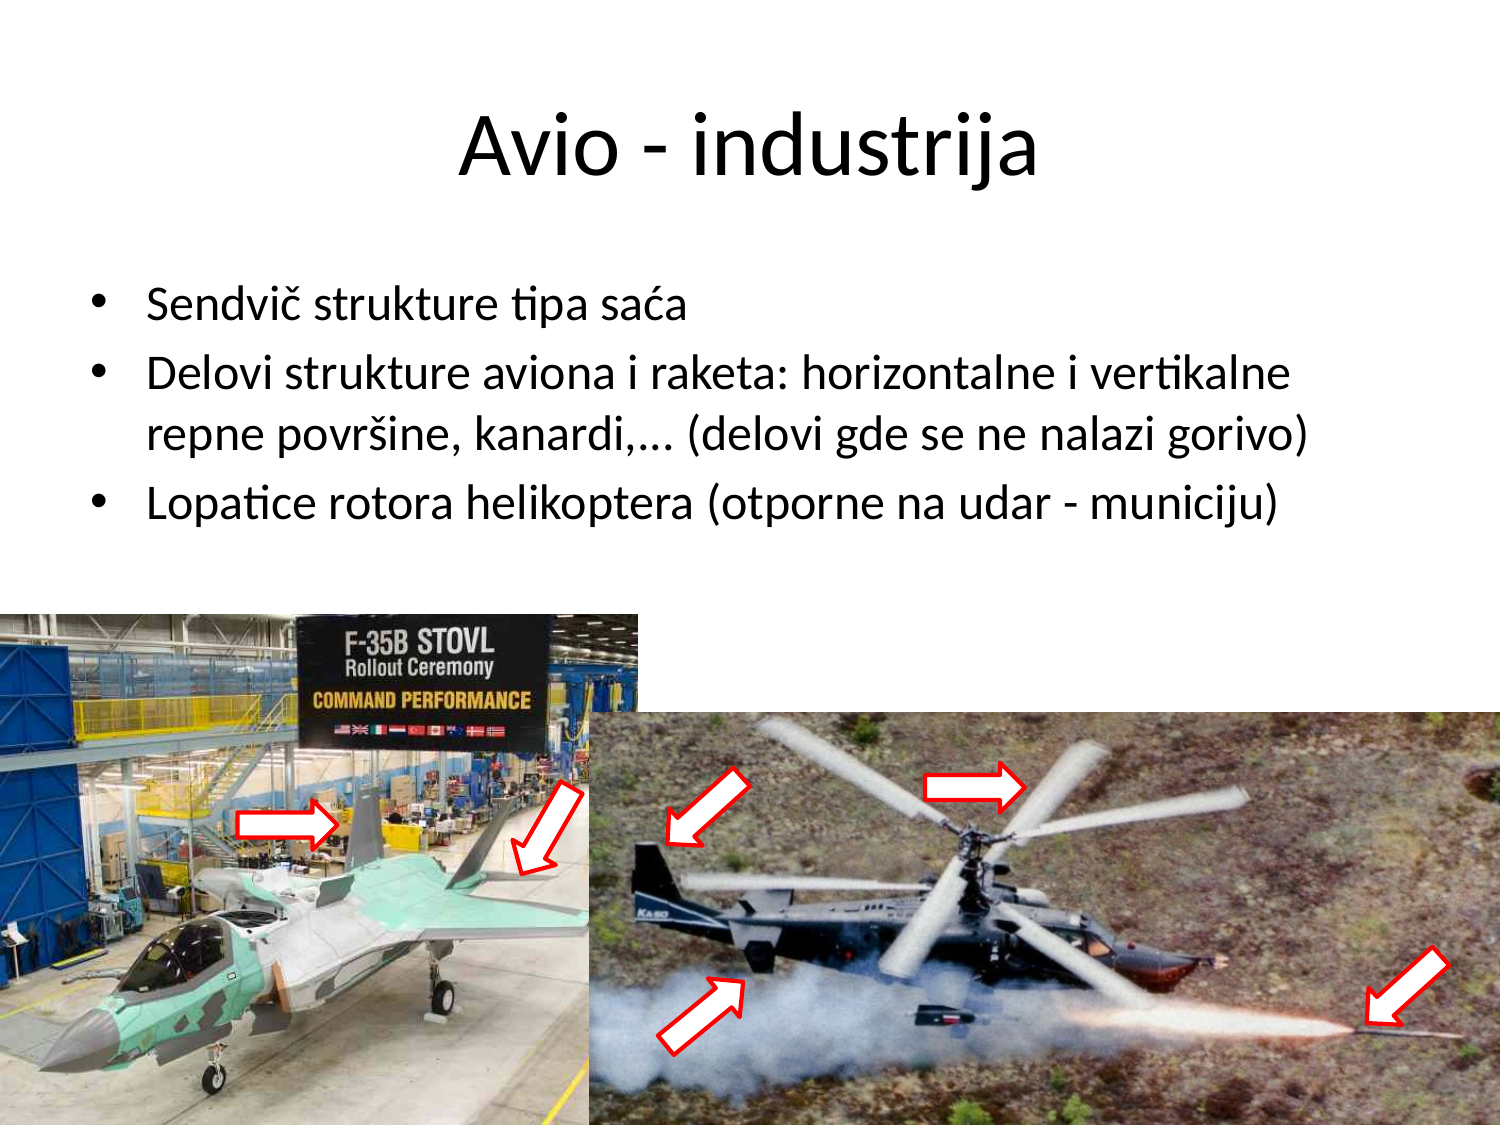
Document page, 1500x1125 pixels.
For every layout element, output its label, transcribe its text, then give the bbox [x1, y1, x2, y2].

title Avio - industrija [75, 45, 1425, 233]
list Sendvič strukture tipa saća Delovi strukture aviona i raketa: horizontalne i vertikalne repne površine, kanardi,... (delovi gde se ne nalazi gorivo) Lopatice rotora helikoptera (otporne na udar - municiju) [75, 262, 1425, 710]
picture [0, 614, 1500, 1125]
